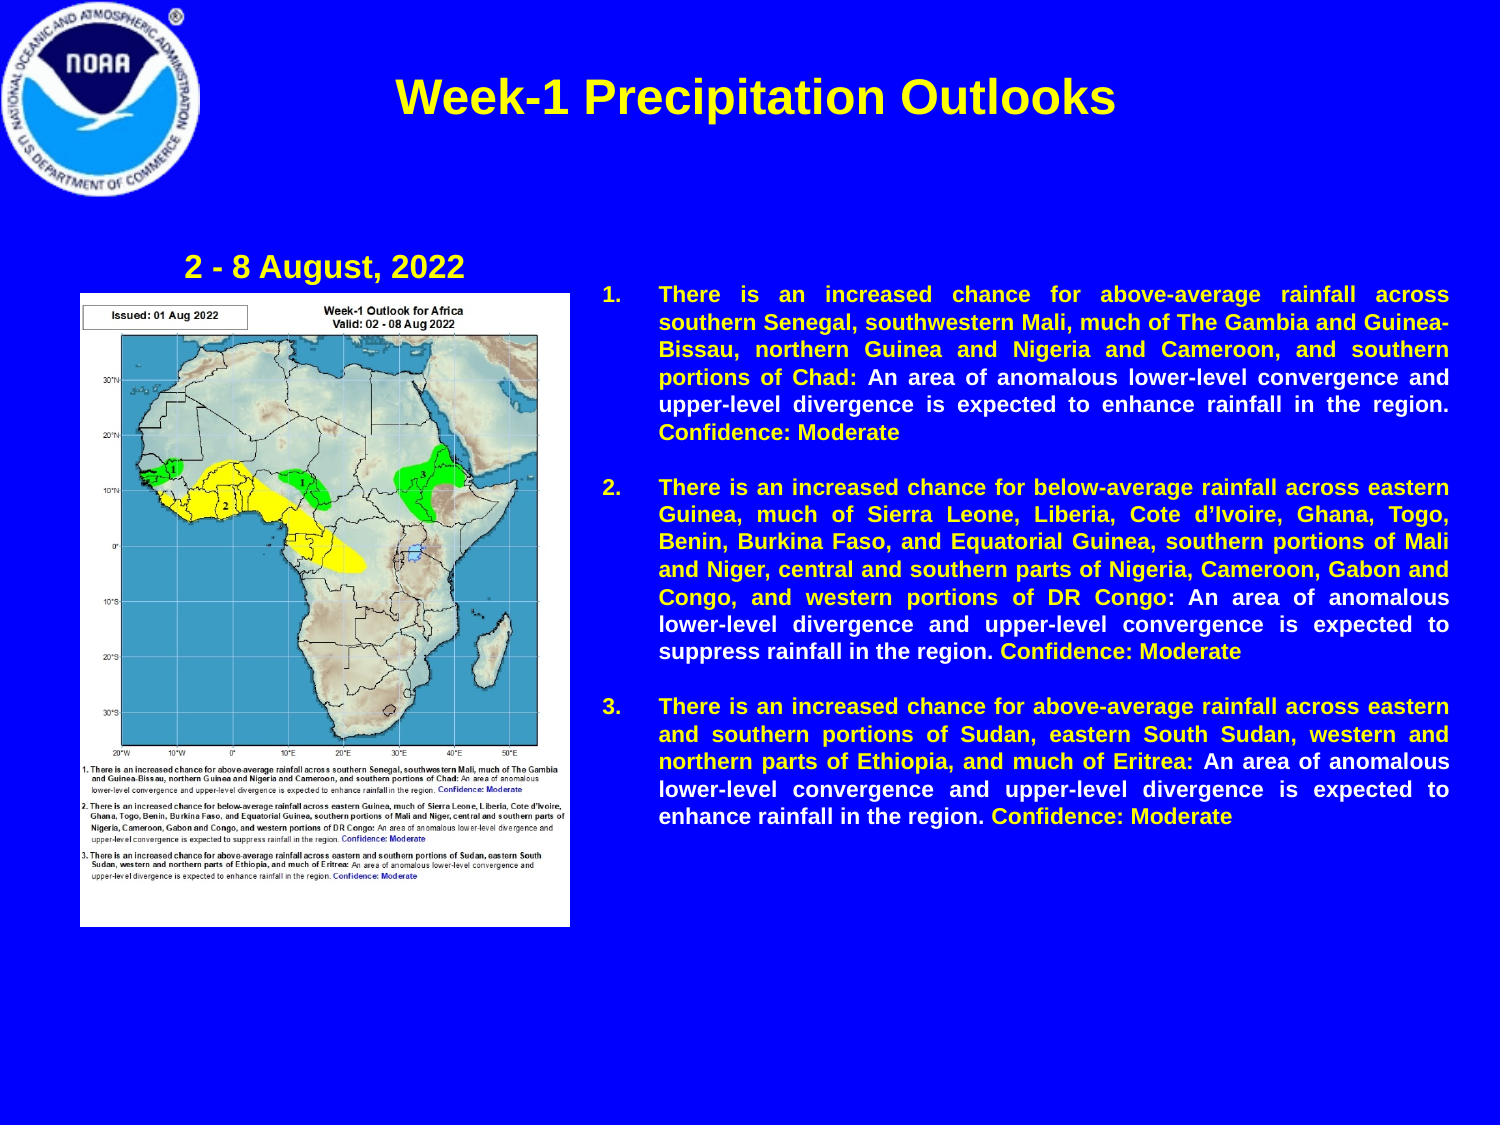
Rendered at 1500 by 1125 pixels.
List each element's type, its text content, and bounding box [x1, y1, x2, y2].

picture [80, 293, 570, 927]
text_box Week-1 Precipitation Outlooks [124, 49, 1388, 200]
text_box 2 - 8 August, 2022 [12, 237, 638, 293]
picture [0, 0, 200, 200]
text_box There is an increased chance for above-average rainfall across southern Senegal, southwestern Mali, much of The Gambia and Guinea-Bissau, northern Guinea and Nigeria and Cameroon, and southern portions of Chad: An area of anomalous lower-level convergence and upper-level divergence is expected to enhance rainfall in the region. Confidence: Moderate There is an increased chance for below-average rainfall across eastern Guinea, much of Sierra Leone, Liberia, Cote d’Ivoire, Ghana, Togo, Benin, Burkina Faso, and Equatorial Guinea, southern portions of Mali and Niger, central and southern parts of Nigeria, Cameroon, Gabon and Congo, and western portions of DR Congo: An area of anomalous lower-level divergence and upper-level convergence is expected to suppress rainfall in the region. Confidence: Moderate There is an increased chance for above-average rainfall across eastern and southern portions of Sudan, eastern South Sudan, western and northern parts of Ethiopia, and much of Eritrea: An area of anomalous lower-level convergence and upper-level divergence is expected to enhance rainfall in the region. Confidence: Moderate [587, 272, 1466, 864]
